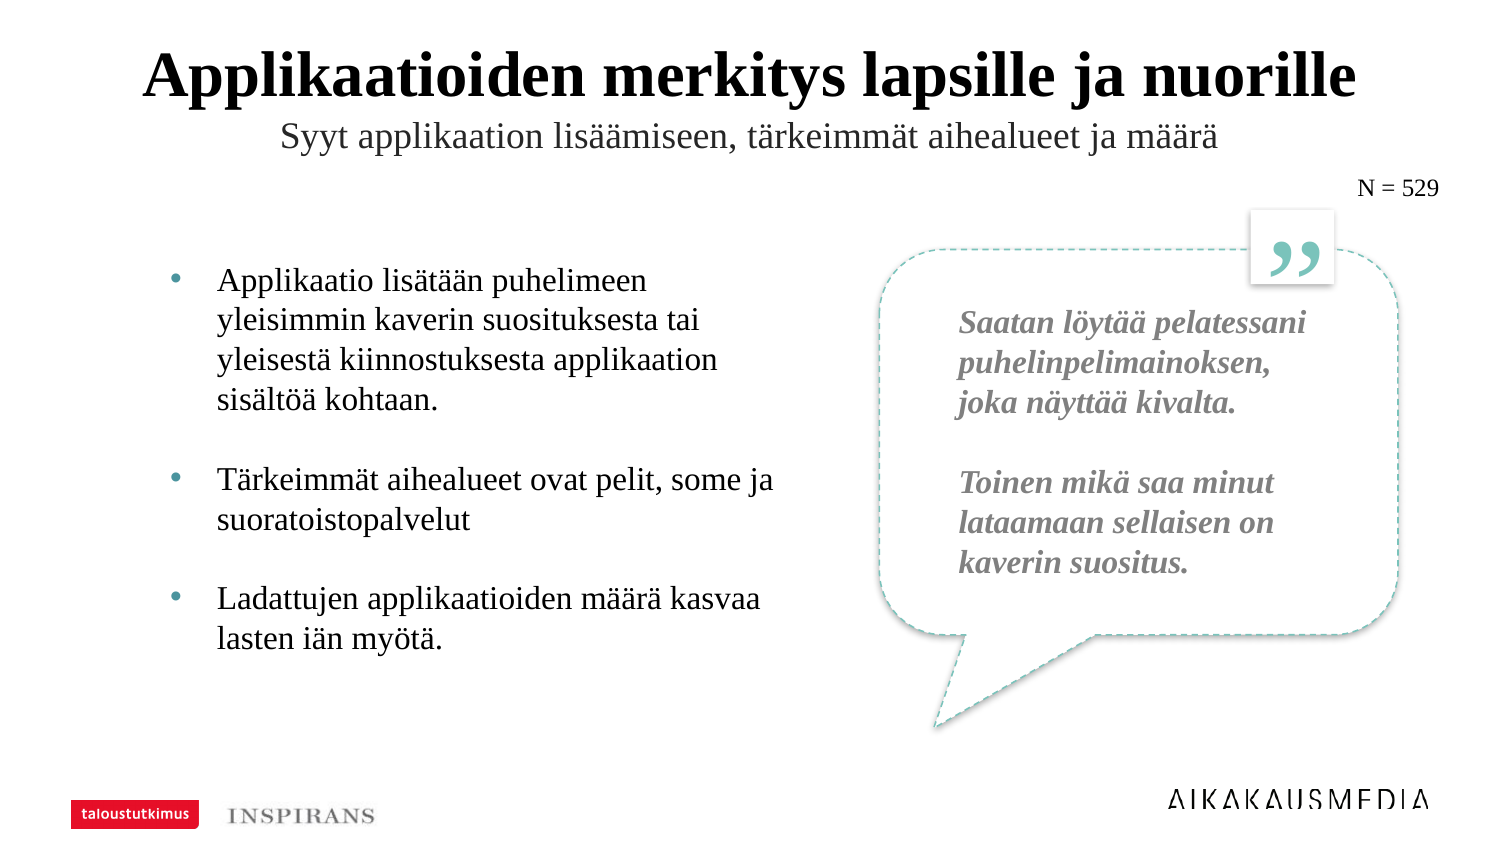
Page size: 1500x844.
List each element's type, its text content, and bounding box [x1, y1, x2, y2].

text_box N = 529 [1342, 164, 1500, 209]
text_box [878, 248, 1396, 729]
picture [204, 793, 397, 839]
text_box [1250, 188, 1335, 371]
text_box Syyt applikaation lisäämiseen, tärkeimmät aihealueet ja määrä [0, 108, 1500, 164]
text_box Saatan löytää pelatessani puhelinpelimainoksen, joka näyttää kivalta. Toinen mikä saa minut lataamaan sellaisen on kaverin suositus. [943, 293, 1416, 588]
picture [71, 800, 199, 829]
text_box Applikaatio lisätään puhelimeen yleisimmin kaverin suosituksesta tai yleisestä kiinnostuksesta applikaation sisältöä kohtaan. Tärkeimmät aihealueet ovat pelit, some ja suoratoistopalvelut Ladattujen applikaatioiden määrä kasvaa lasten iän myötä. [155, 250, 816, 768]
title Applikaatioiden merkitys lapsille ja nuorille [0, 52, 1500, 108]
